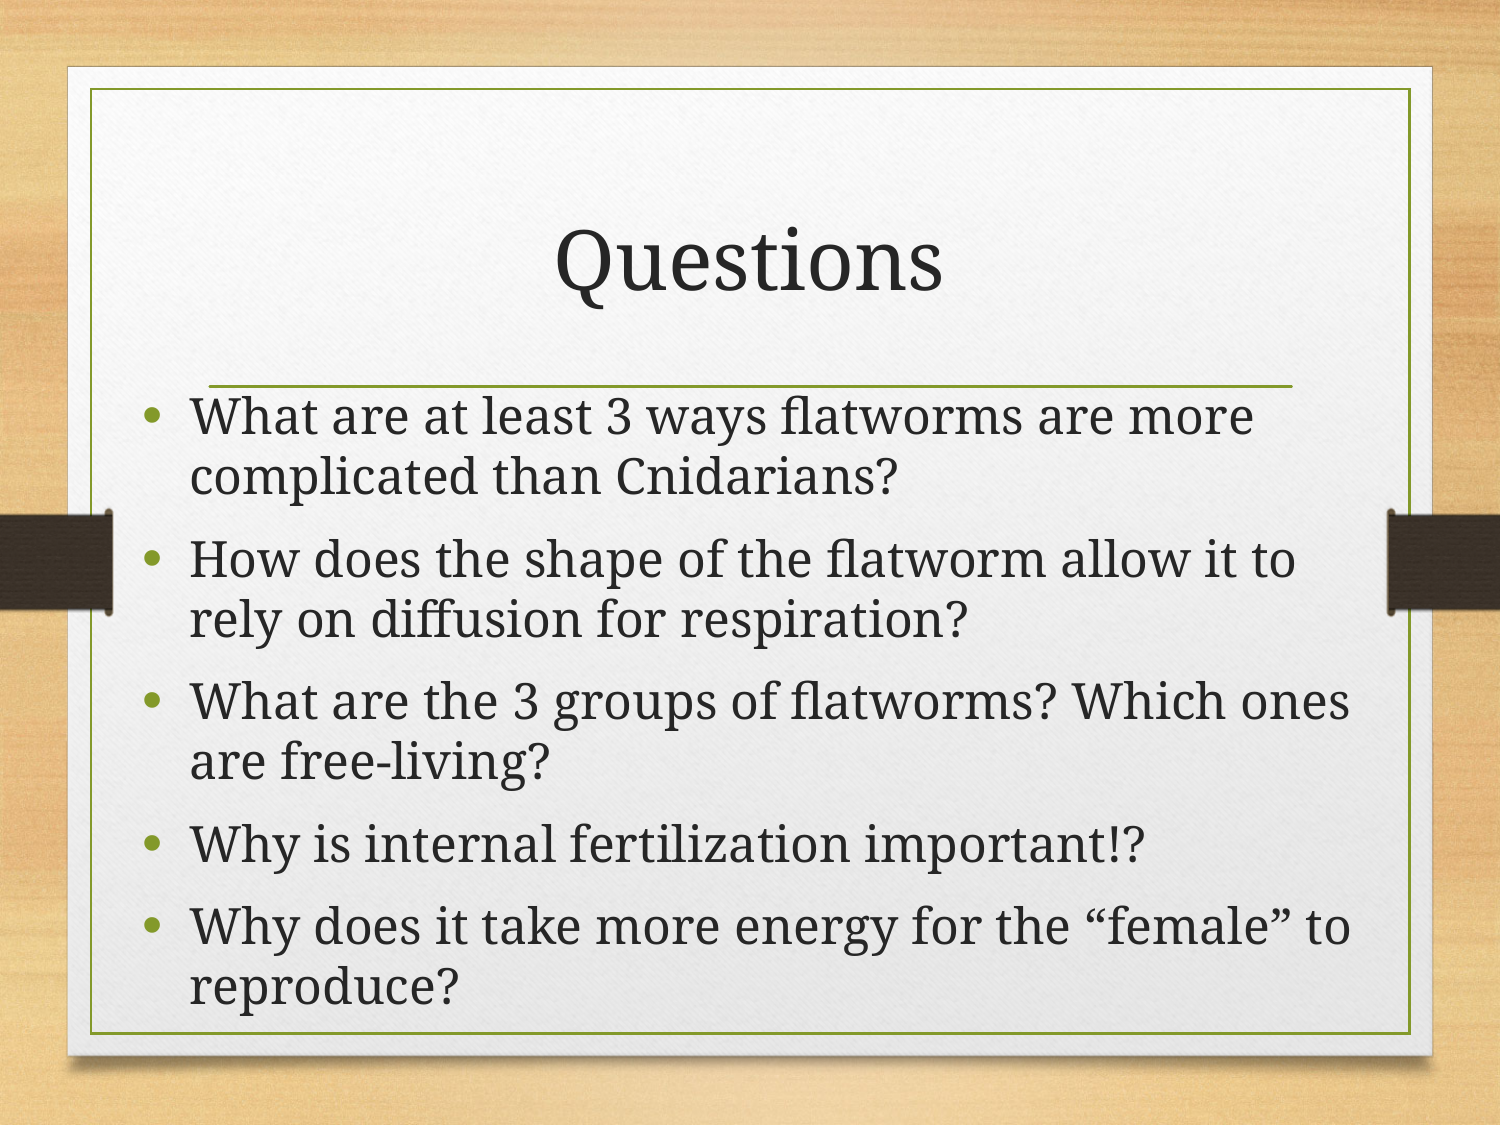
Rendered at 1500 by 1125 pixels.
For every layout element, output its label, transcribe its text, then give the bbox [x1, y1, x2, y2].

list What are at least 3 ways flatworms are more complicated than Cnidarians? How does the shape of the flatworm allow it to rely on diffusion for respiration? What are the 3 groups of flatworms? Which ones are free-living? Why is internal fertilization important!? Why does it take more energy for the “female” to reproduce? [127, 377, 1393, 1094]
title Questions [127, 150, 1373, 365]
picture [0, 0, 1500, 1125]
